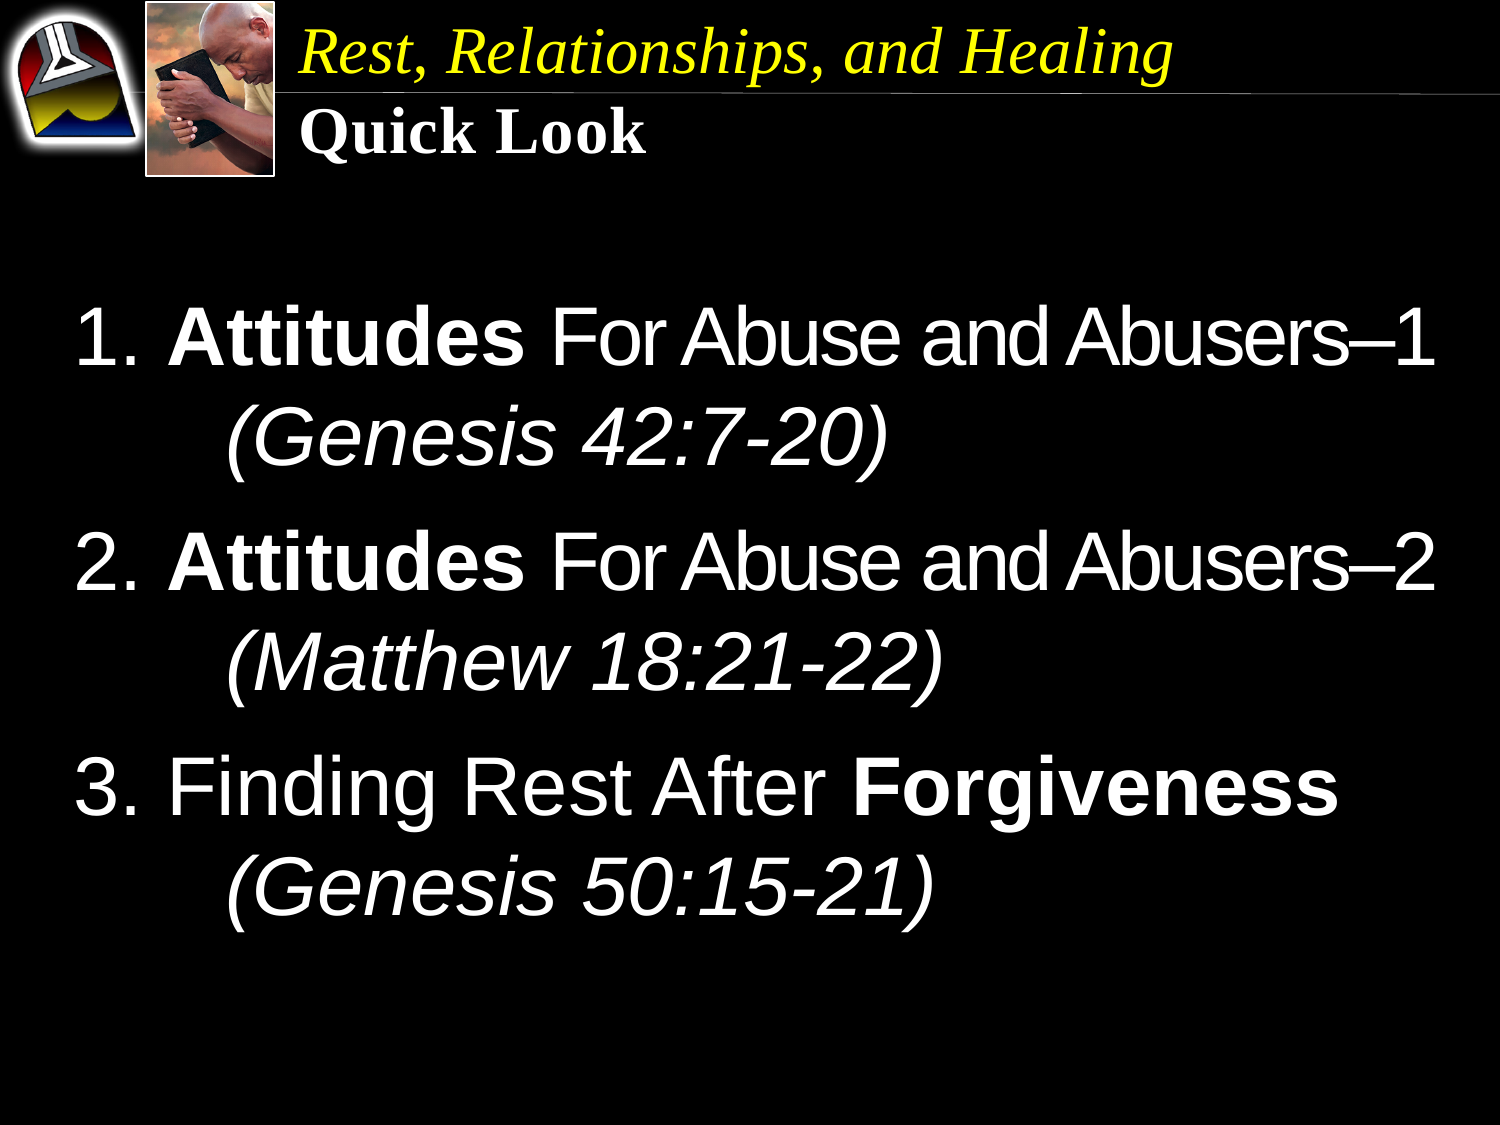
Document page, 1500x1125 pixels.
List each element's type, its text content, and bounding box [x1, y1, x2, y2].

picture [0, 0, 157, 159]
text_box Rest, Relationships, and Healing Quick Look [277, 0, 1500, 175]
picture [147, 3, 273, 175]
text_box 1. Attitudes For Abuse and Abusers–1 (Genesis 42:7-20) 2. Attitudes For Abuse and Abusers–2 (Matthew 18:21-22) 3. Finding Rest After Forgiveness (Genesis 50:15-21) [0, 274, 1500, 940]
